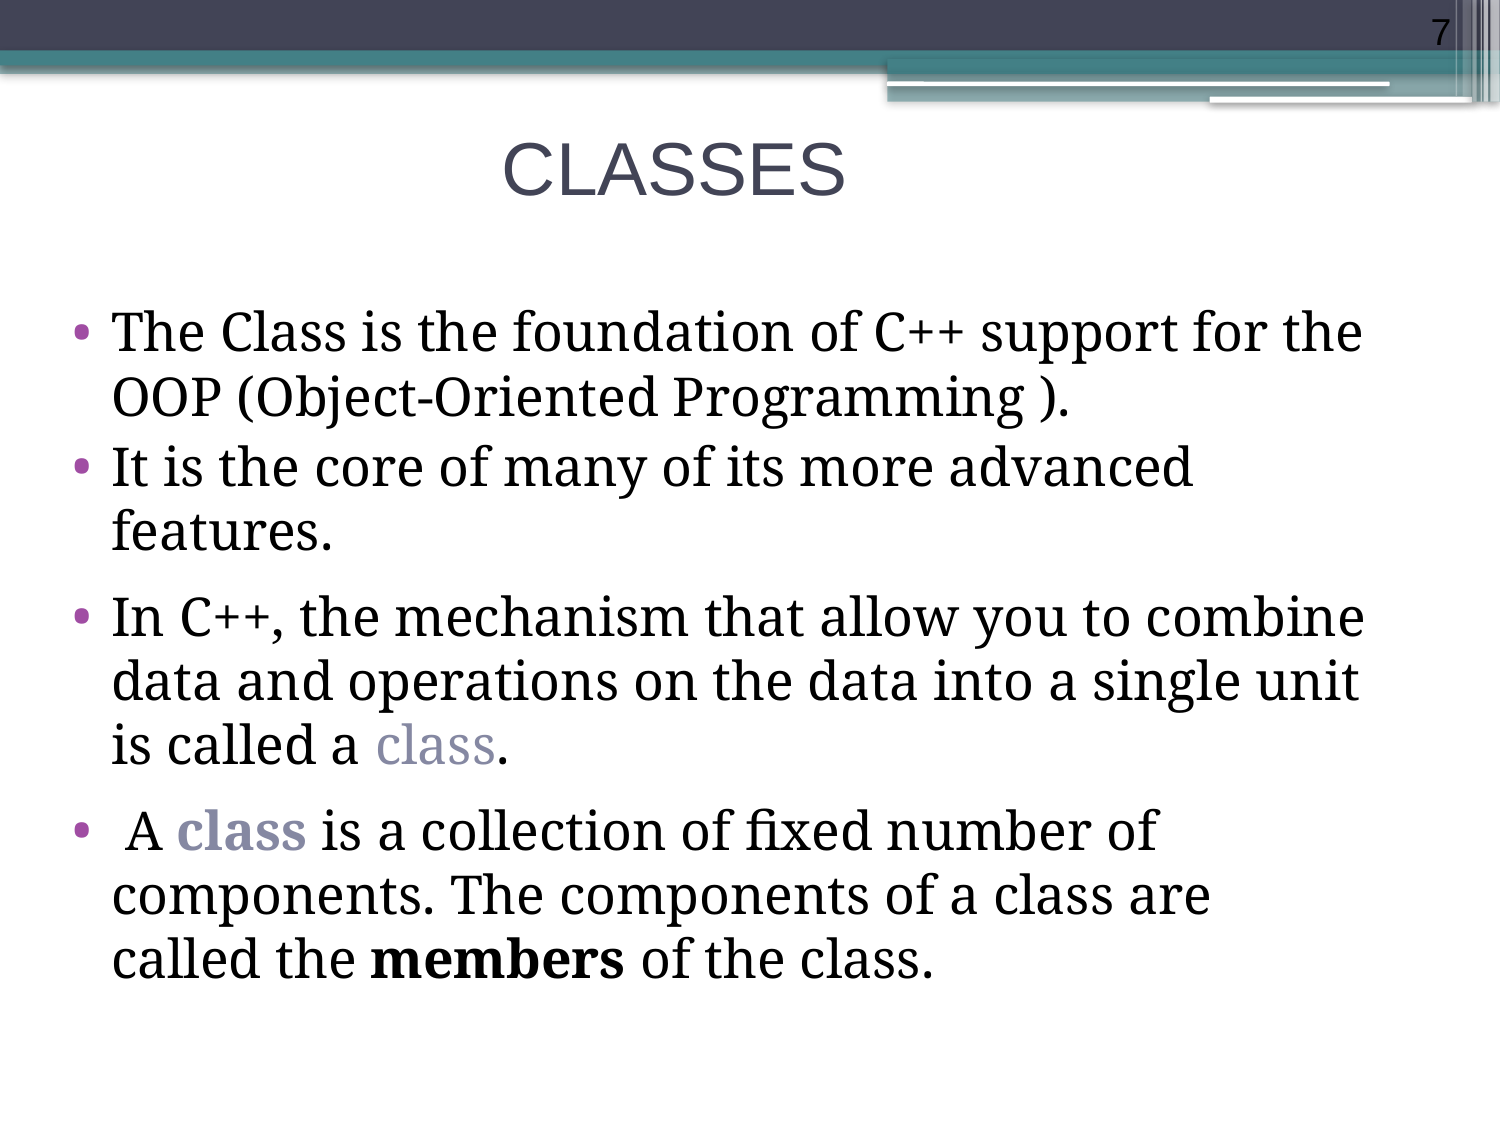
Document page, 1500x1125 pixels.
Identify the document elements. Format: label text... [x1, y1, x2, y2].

list The Class is the foundation of C++ support for the OOP (Object-Oriented Programming ). It is the core of many of its more advanced features. In C++, the mechanism that allow you to combine data and operations on the data into a single unit is called a class. A class is a collection of fixed number of components. The components of a class are called the members of the class. [41, 290, 1392, 1001]
title CLASSES [0, 78, 1350, 254]
slide_number 7 [1341, 0, 1466, 61]
